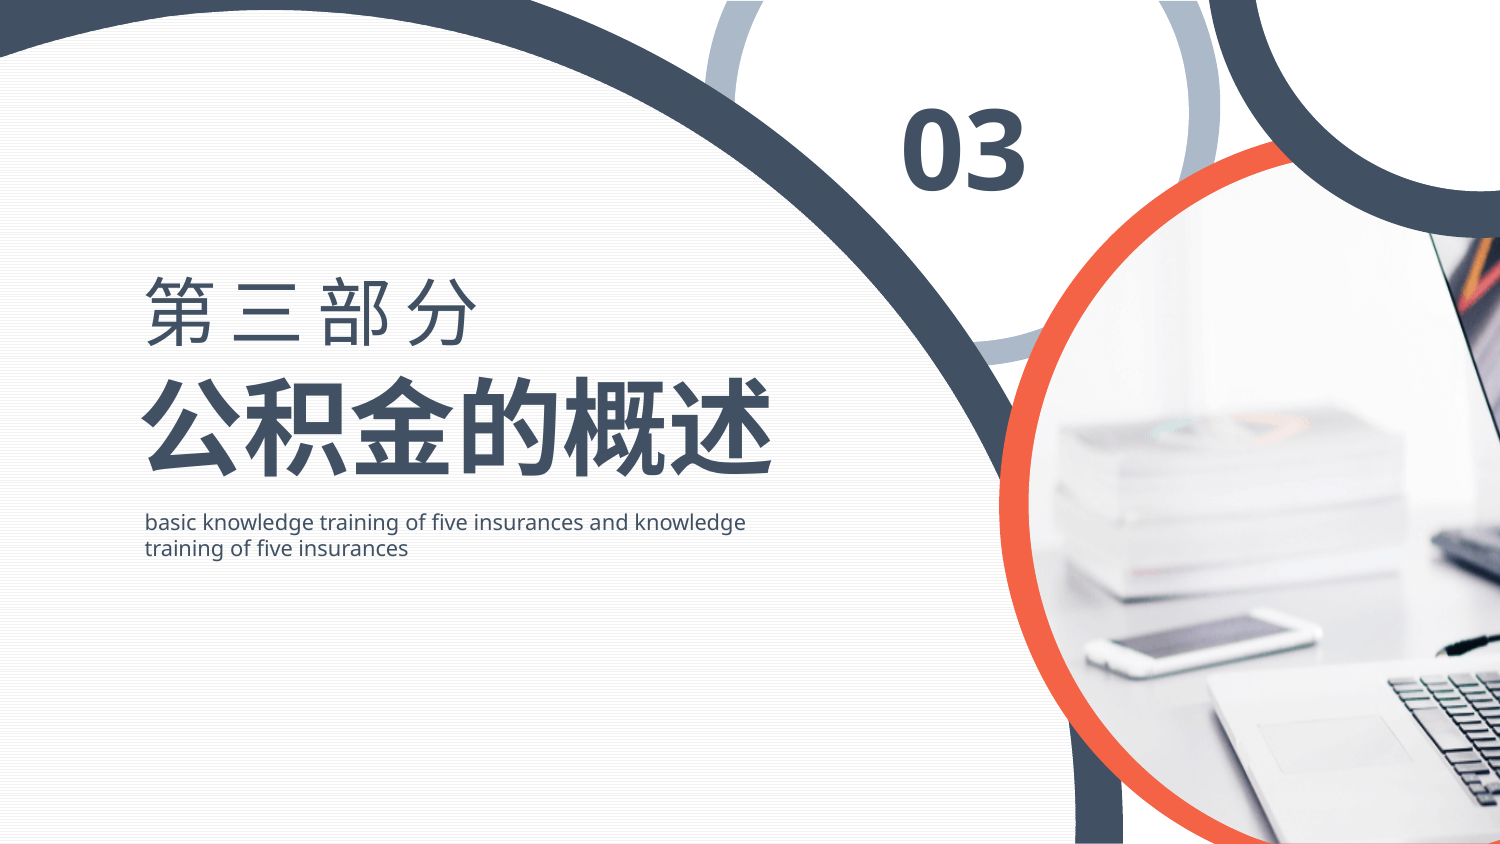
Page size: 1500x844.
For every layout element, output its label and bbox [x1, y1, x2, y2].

text_box [1209, 0, 1500, 248]
text_box [976, 120, 1500, 844]
text_box [0, 0, 1124, 844]
text_box [1124, 0, 1209, 120]
